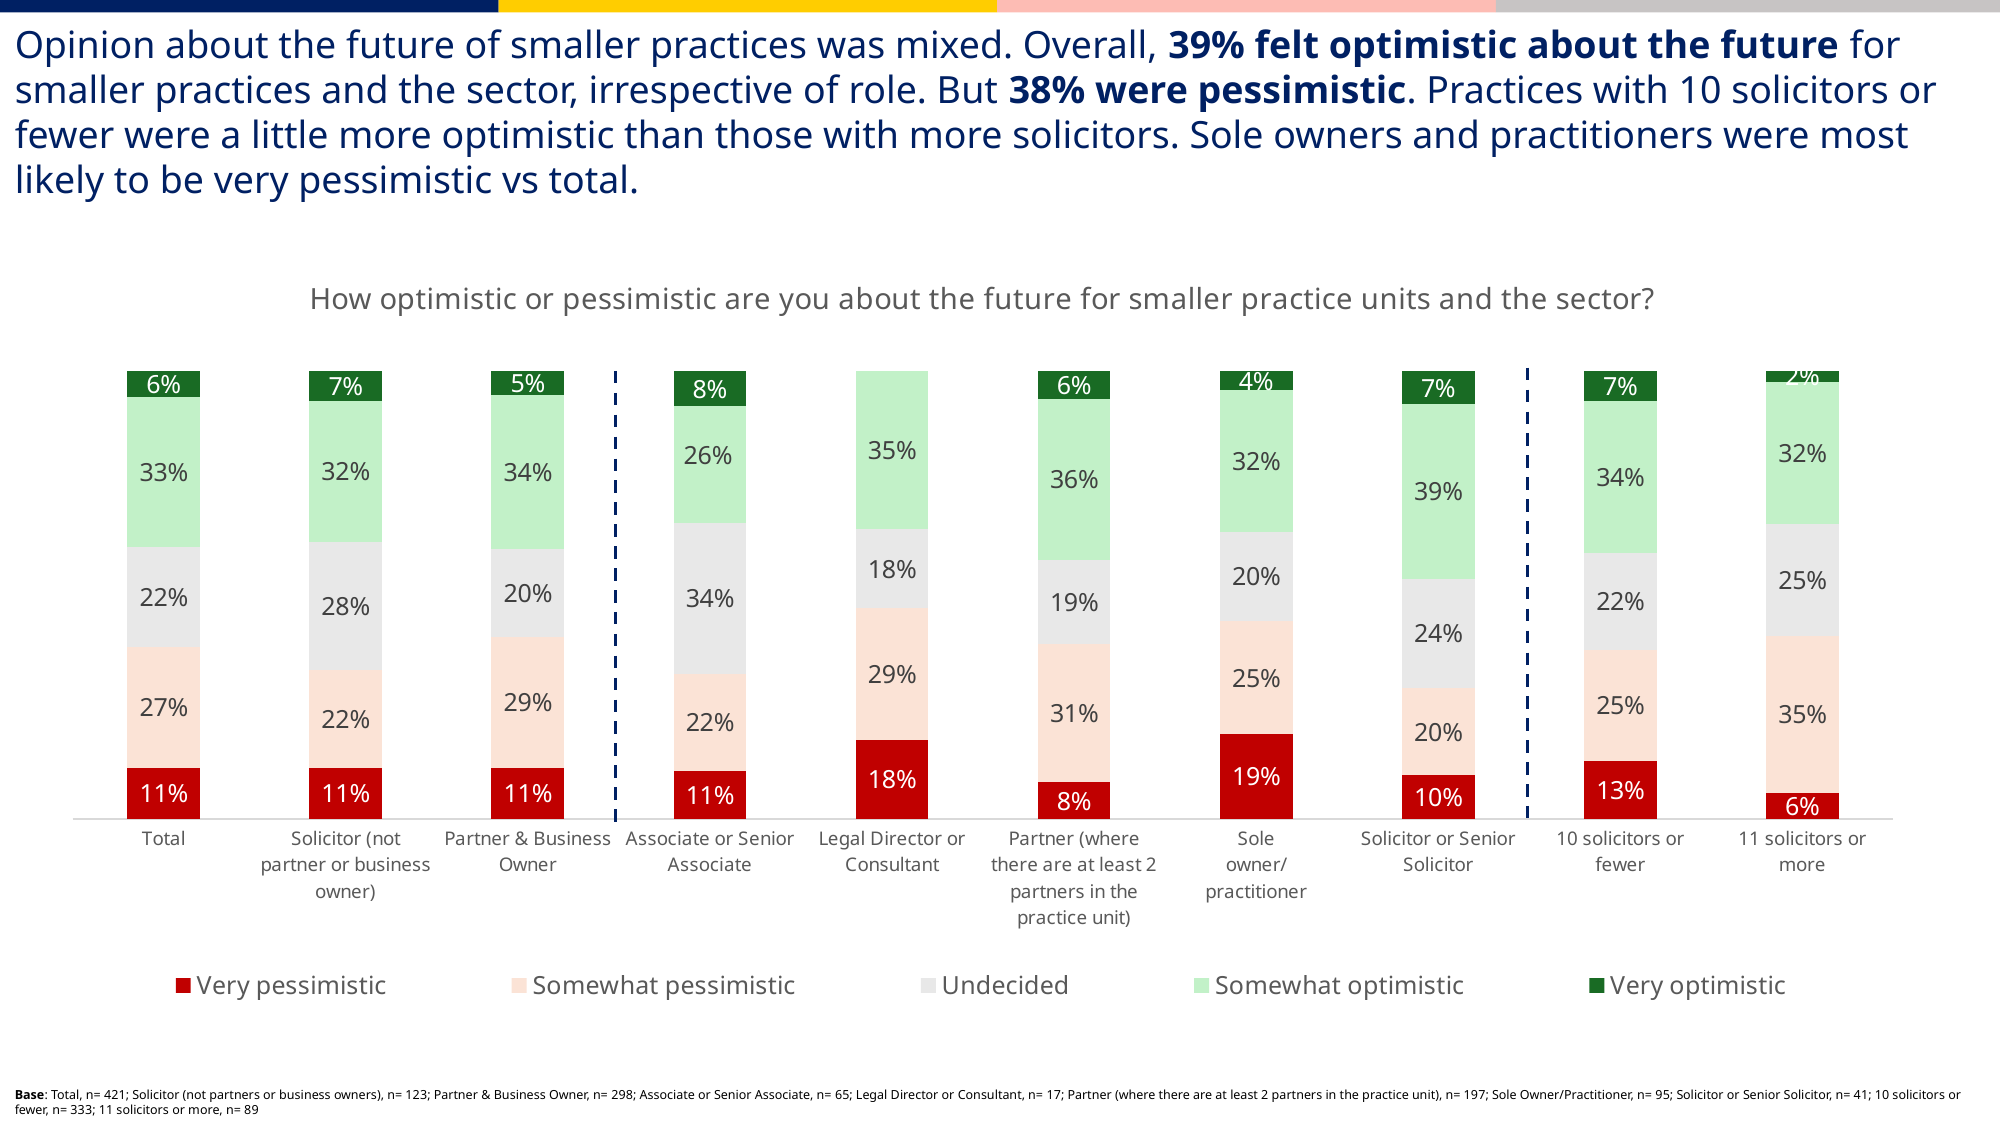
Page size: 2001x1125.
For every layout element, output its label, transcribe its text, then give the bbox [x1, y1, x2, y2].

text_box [0, 0, 2000, 13]
text_box Opinion about the future of smaller practices was mixed. Overall, 39% felt optimistic about the future for smaller practices and the sector, irrespective of role. But 38% were pessimistic. Practices with 10 solicitors or fewer were a little more optimistic than those with more solicitors. Sole owners and practitioners were most likely to be very pessimistic vs total. [0, 13, 2000, 209]
text_box Base: Total, n= 421; Solicitor (not partners or business owners), n= 123; Partner & Business Owner, n= 298; Associate or Senior Associate, n= 65; Legal Director or Consultant, n= 17; Partner (where there are at least 2 partners in the practice unit), n= 197; Sole Owner/Practitioner, n= 95; Solicitor or Senior Solicitor, n= 41; 10 solicitors or fewer, n= 333; 11 solicitors or more, n= 89 [0, 1079, 1982, 1125]
chart [48, 244, 1918, 1068]
